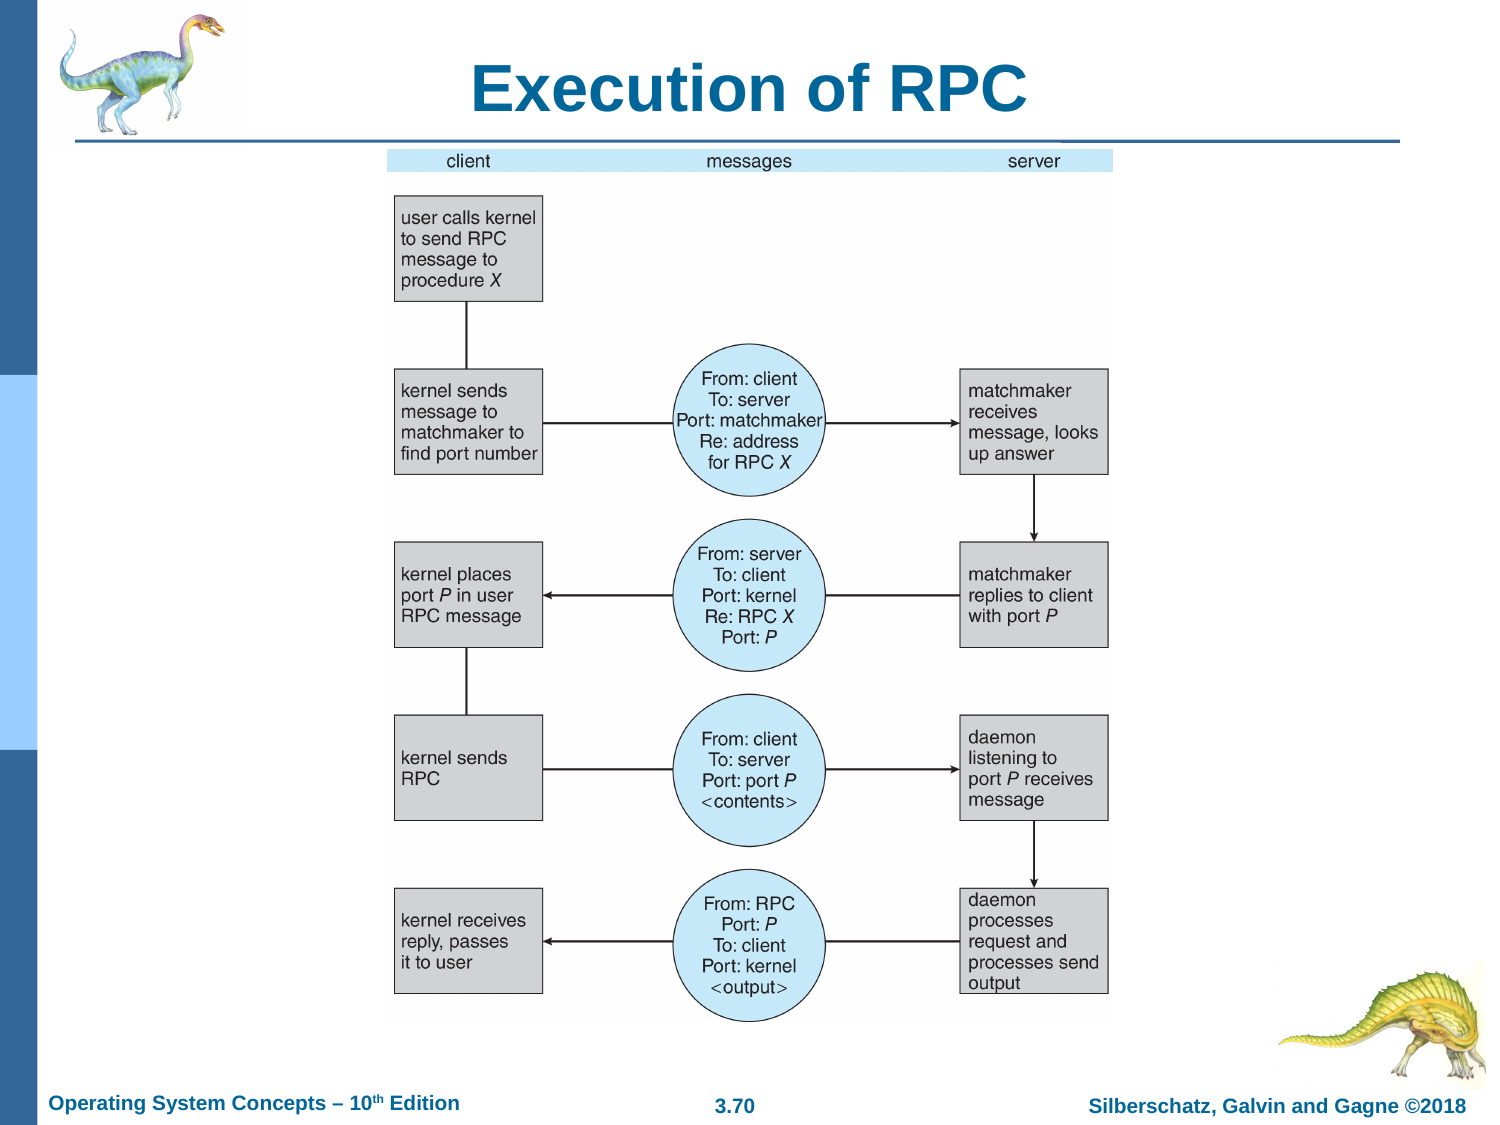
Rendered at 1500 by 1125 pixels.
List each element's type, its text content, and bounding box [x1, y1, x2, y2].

picture [46, 0, 243, 149]
picture [387, 148, 1113, 1022]
title Execution of RPC [75, 37, 1425, 133]
picture [1275, 959, 1486, 1090]
